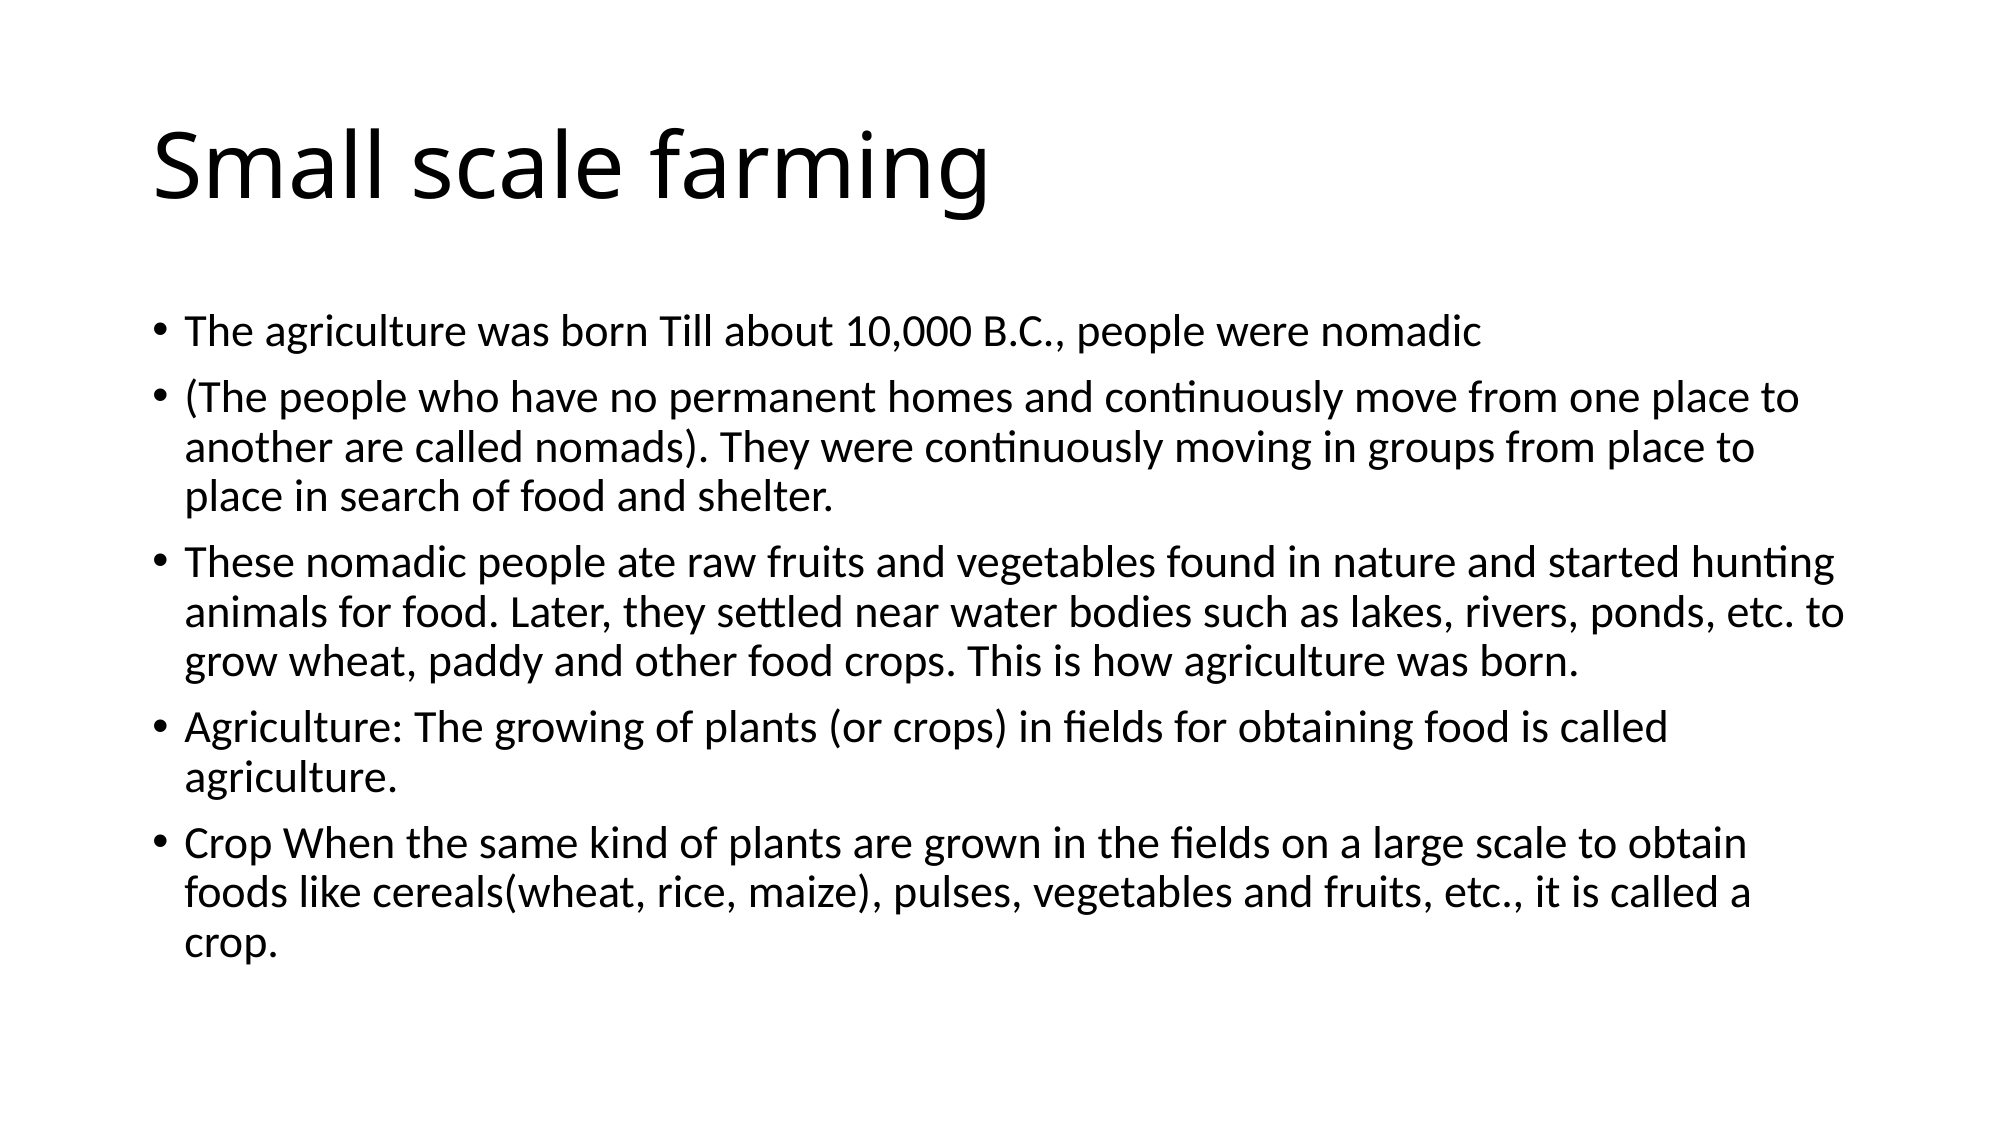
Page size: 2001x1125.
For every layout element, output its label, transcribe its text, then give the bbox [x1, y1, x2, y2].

list The agriculture was born Till about 10,000 B.C., people were nomadic (The people who have no permanent homes and continuously move from one place to another are called nomads). They were continuously moving in groups from place to place in search of food and shelter. These nomadic people ate raw fruits and vegetables found in nature and started hunting animals for food. Later, they settled near water bodies such as lakes, rivers, ponds, etc. to grow wheat, paddy and other food crops. This is how agriculture was born. Agriculture: The growing of plants (or crops) in fields for obtaining food is called agriculture. Crop When the same kind of plants are grown in the fields on a large scale to obtain foods like cereals(wheat, rice, maize), pulses, vegetables and fruits, etc., it is called a crop. [137, 299, 1863, 1014]
title Small scale farming [137, 59, 1863, 278]
